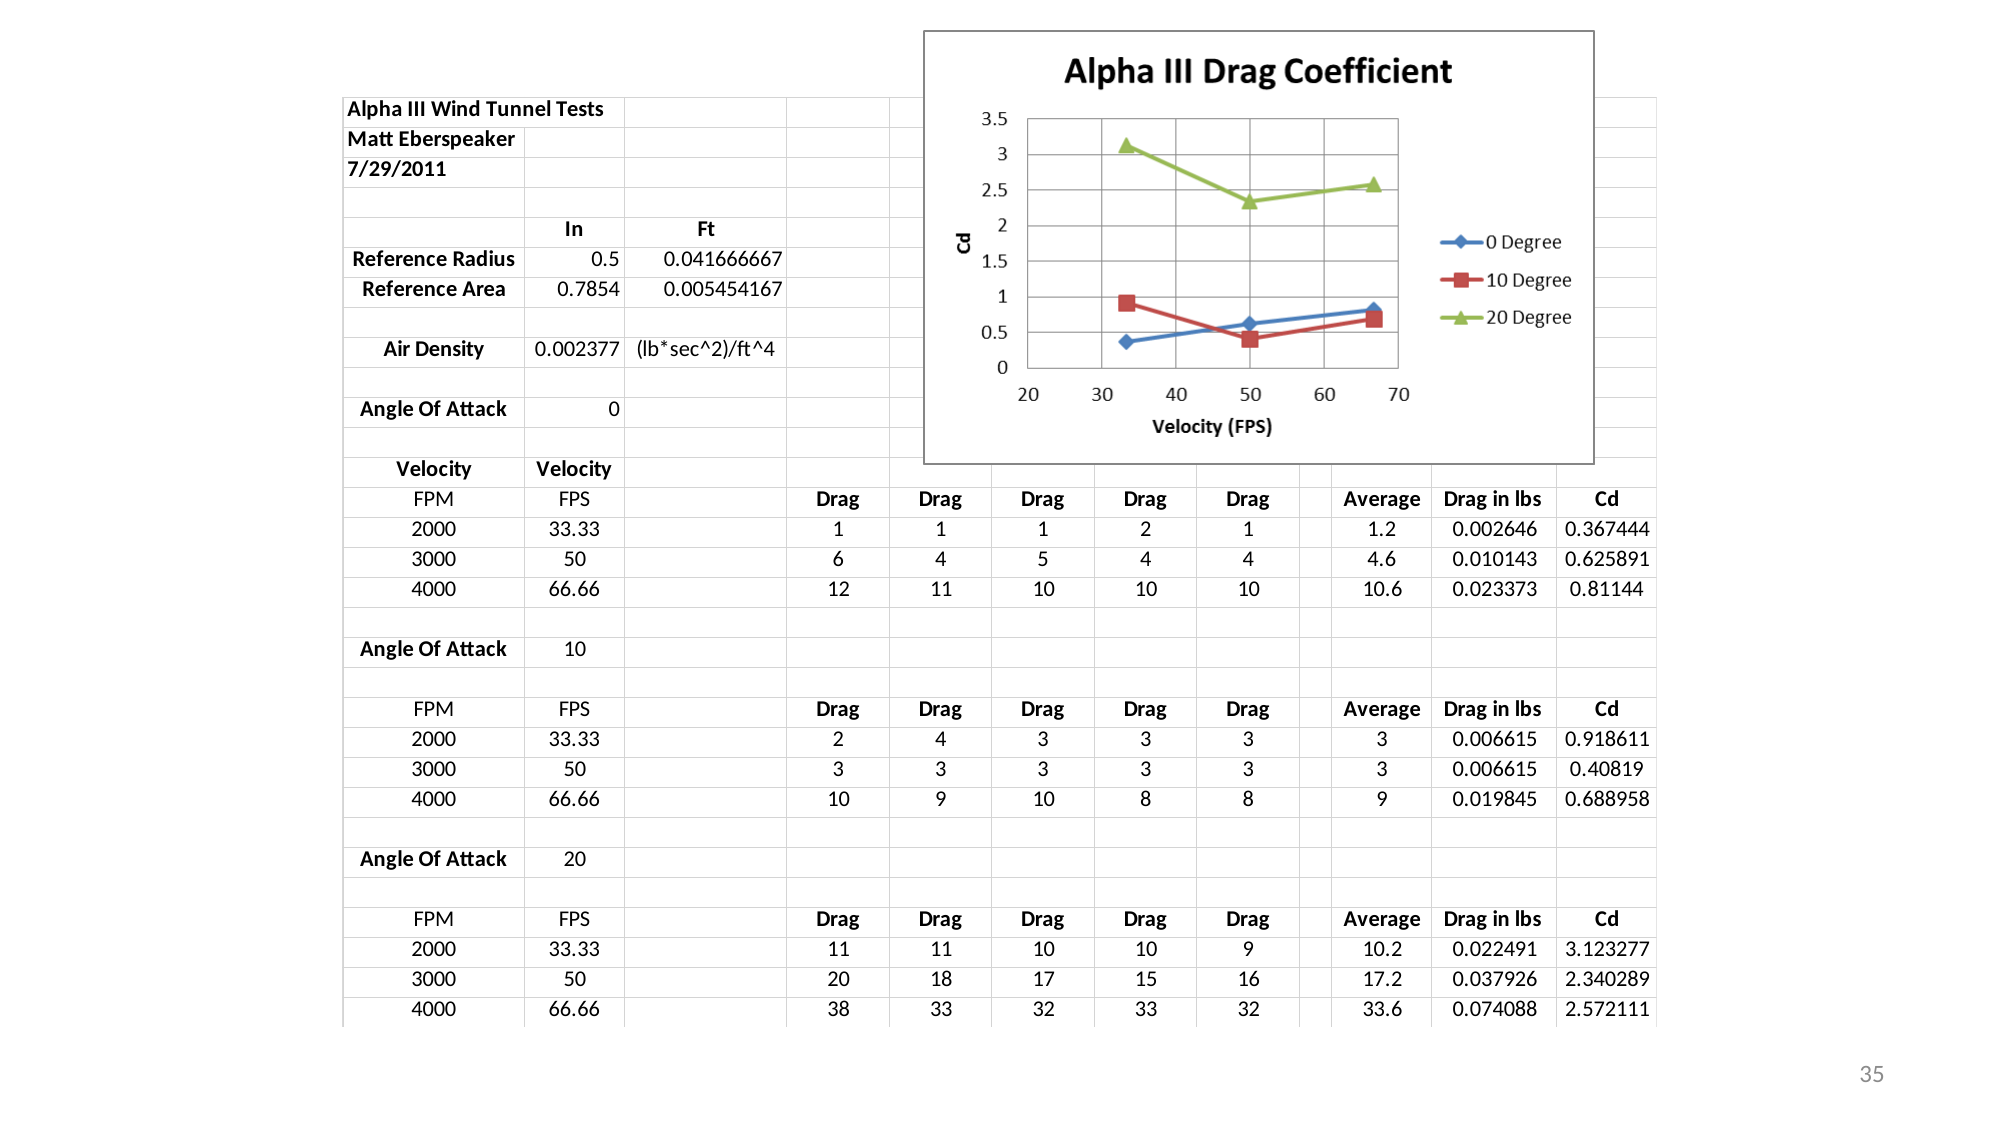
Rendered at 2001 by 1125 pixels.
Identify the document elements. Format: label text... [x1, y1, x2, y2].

picture [922, 30, 1595, 466]
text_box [342, 96, 1658, 1029]
slide_number 35 [1433, 1042, 1900, 1103]
